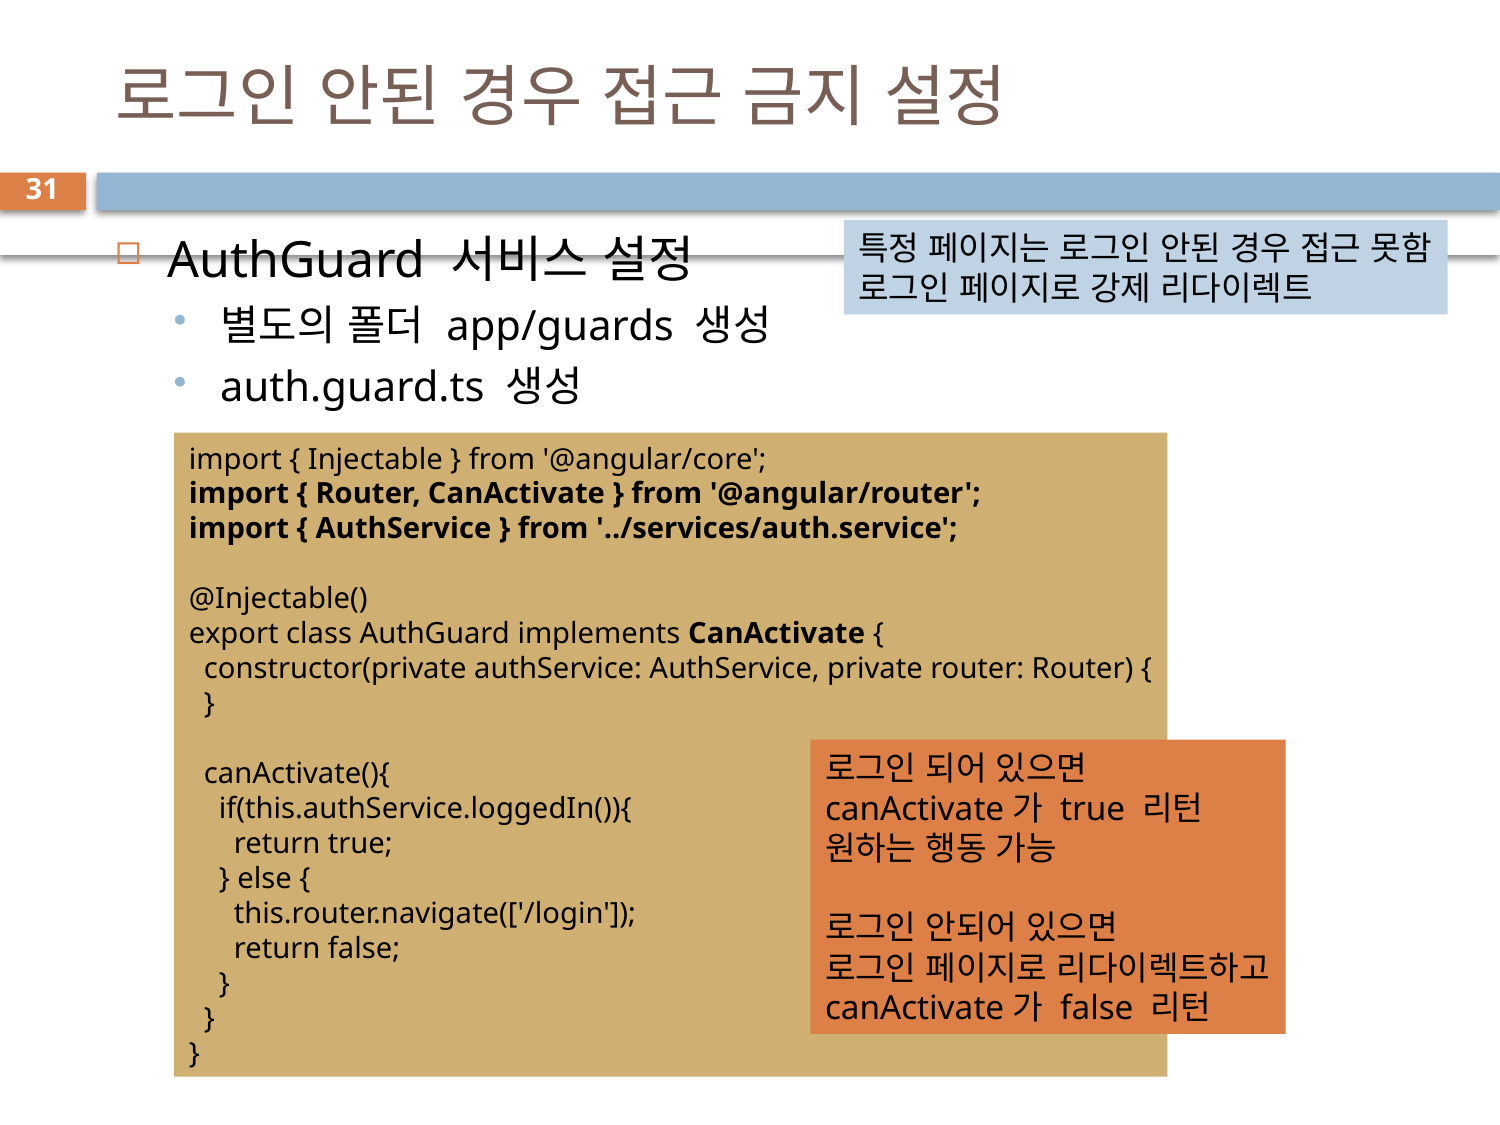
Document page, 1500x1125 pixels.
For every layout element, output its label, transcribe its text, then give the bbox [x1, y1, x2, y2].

text_box import { Injectable } from '@angular/core'; import { Router, CanActivate } from '@angular/router'; import { AuthService } from '../services/auth.service'; @Injectable() export class AuthGuard implements CanActivate { constructor(private authService: AuthService, private router: Router) { } canActivate(){ if(this.authService.loggedIn()){ return true; } else { this.router.navigate(['/login']); return false; } } } [174, 432, 1168, 1077]
text_box 로그인 되어 있으면 canActivate가 true 리턴 원하는 행동 가능 로그인 안되어 있으면 로그인 페이지로 리다이렉트하고 canActivate가 false 리턴 [810, 739, 1286, 1034]
slide_number 31 [0, 170, 87, 211]
list AuthGuard 서비스 설정 별도의 폴더 app/guards 생성 auth.guard.ts 생성 [100, 219, 1438, 1047]
text_box 특정 페이지는 로그인 안된 경우 접근 못함 로그인 페이지로 강제 리다이렉트 [843, 219, 1448, 315]
title 로그인 안된 경우 접근 금지 설정 [100, 37, 1438, 149]
